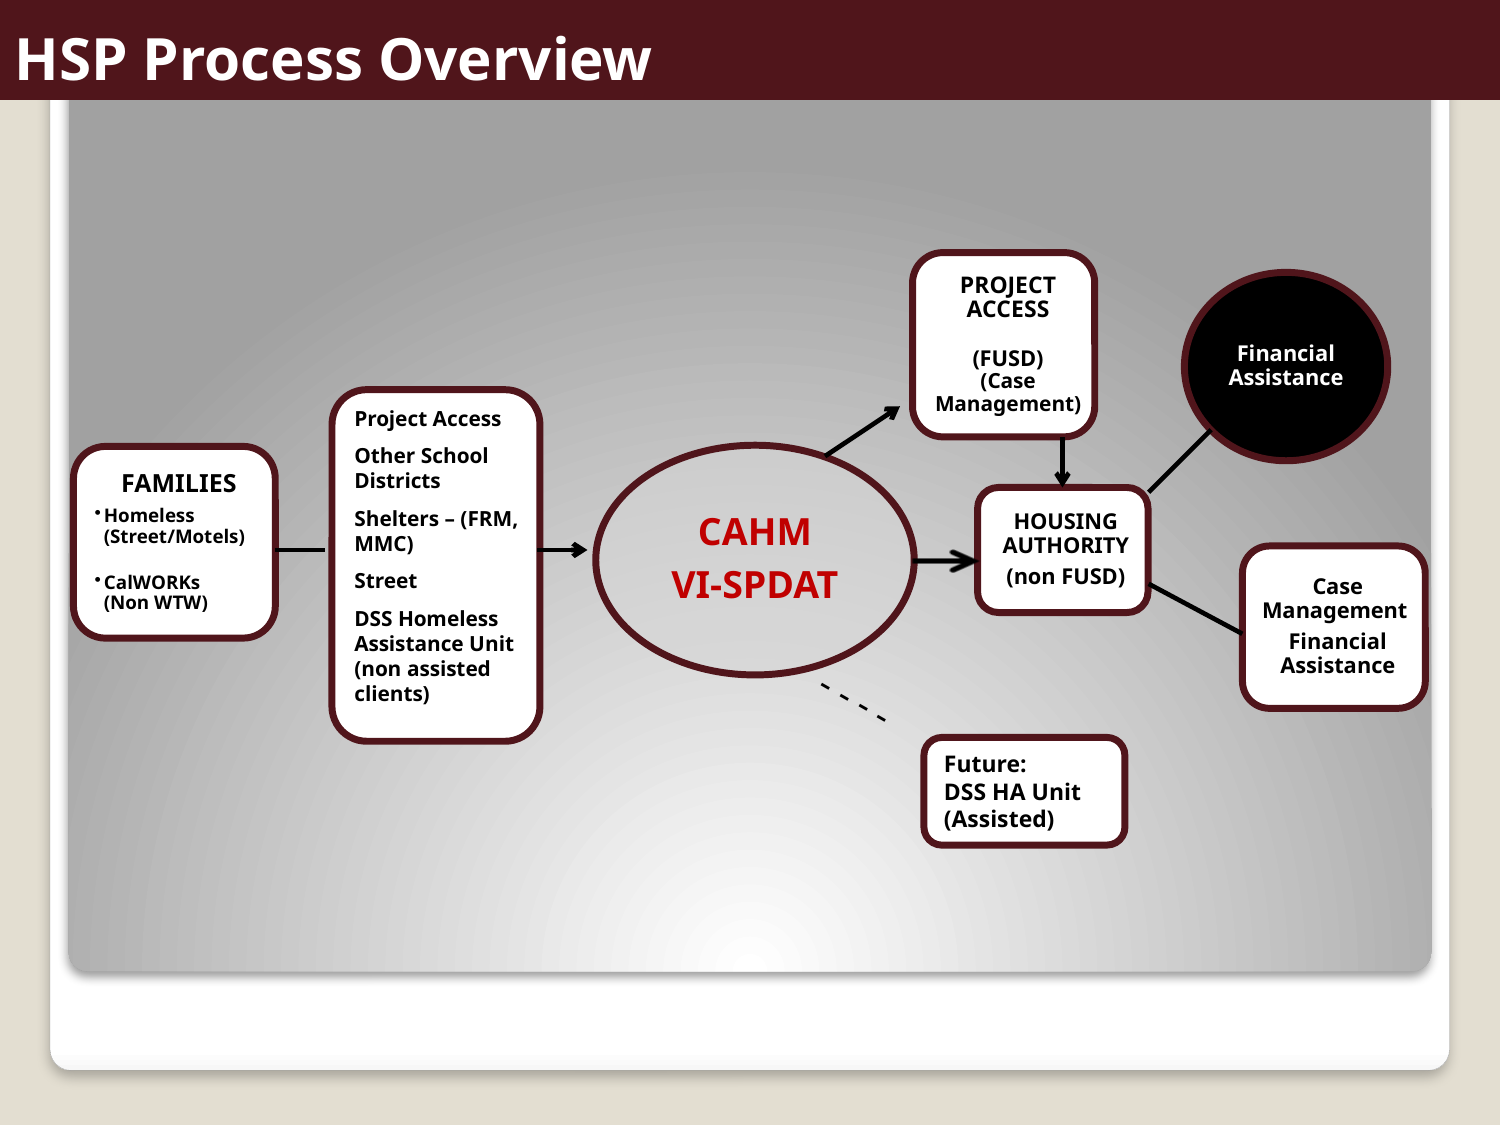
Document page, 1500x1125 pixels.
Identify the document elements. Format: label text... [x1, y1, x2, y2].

title HSP Process Overview [0, 0, 1500, 100]
picture [912, 538, 1011, 585]
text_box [824, 405, 901, 457]
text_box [1148, 429, 1212, 493]
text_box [0, 252, 1500, 876]
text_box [1148, 583, 1243, 635]
